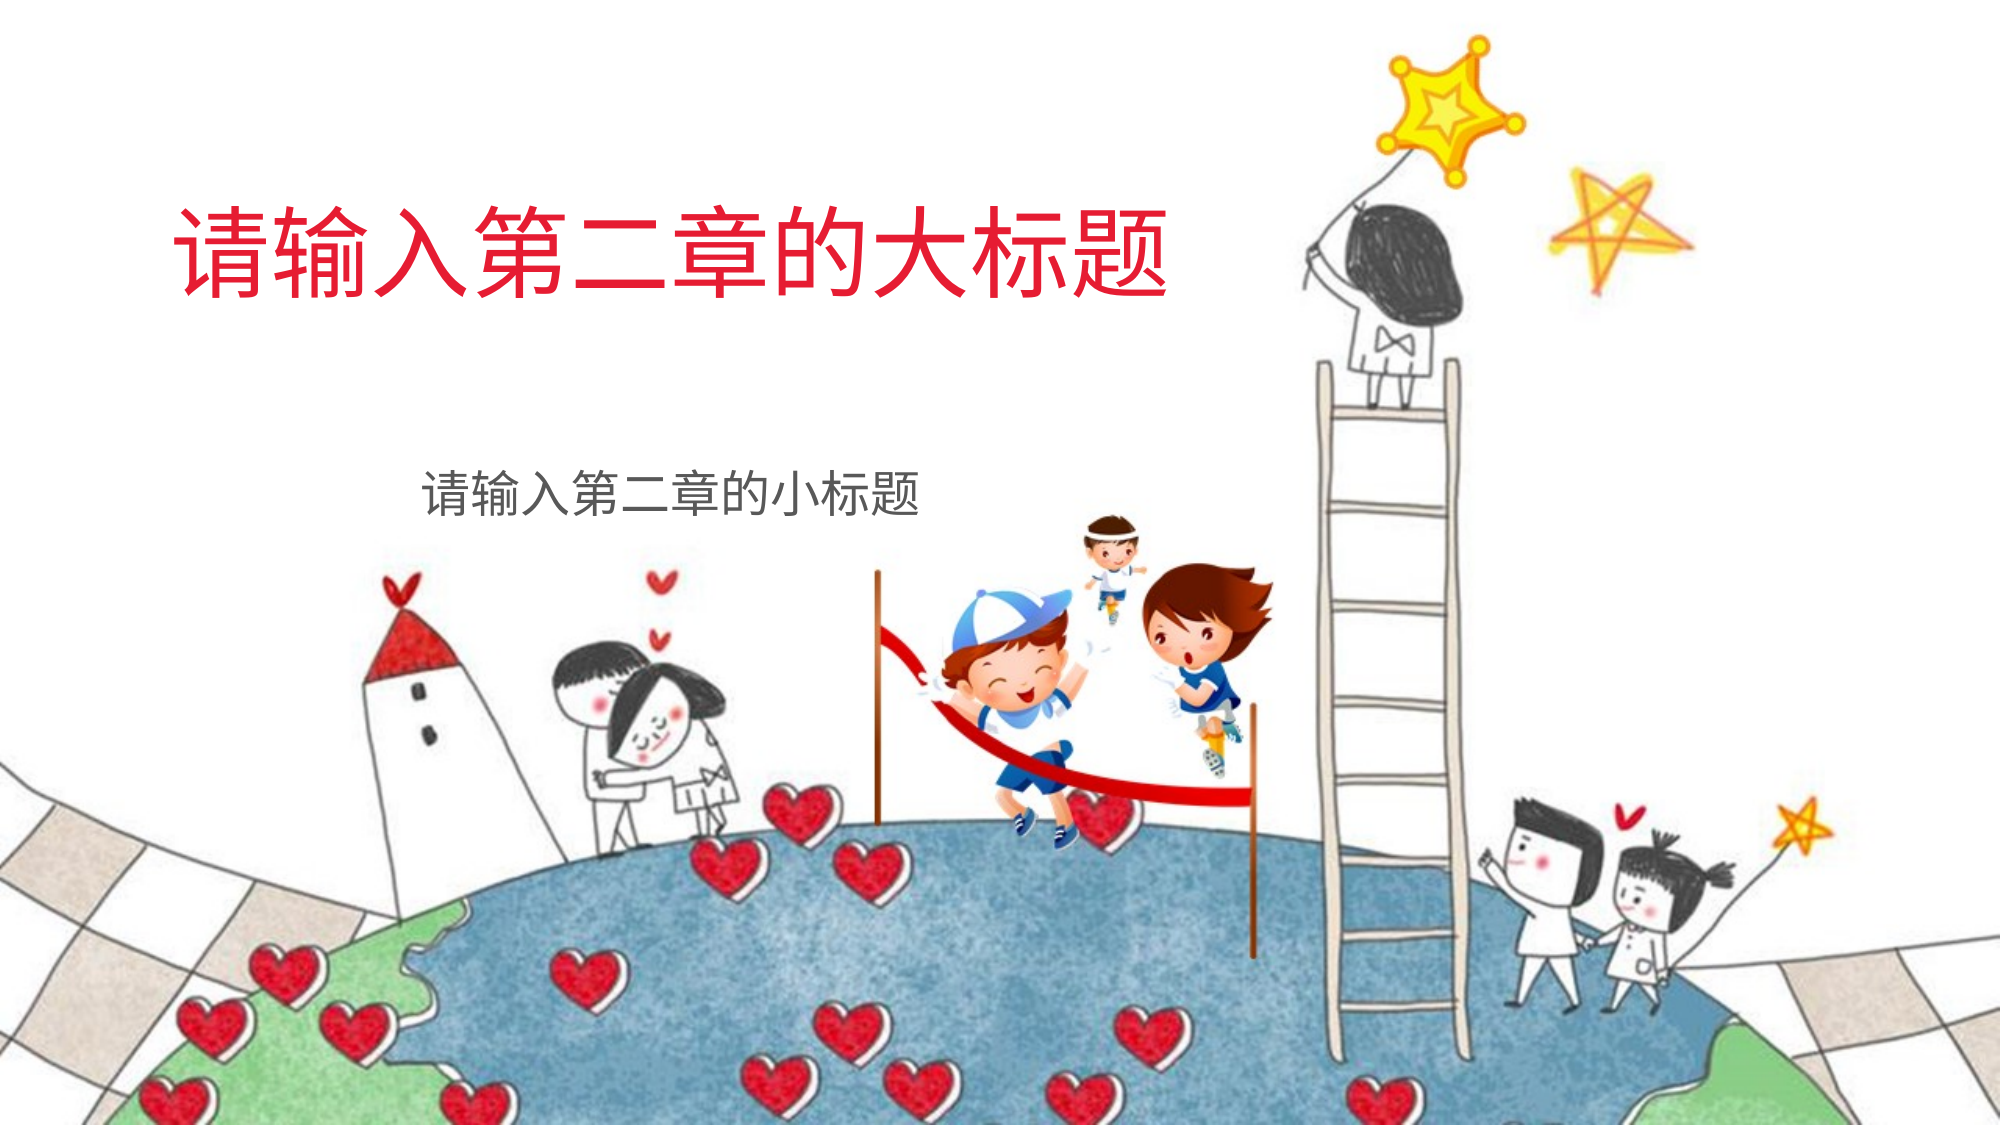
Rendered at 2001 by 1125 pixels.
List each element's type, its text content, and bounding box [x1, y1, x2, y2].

title 请输入第二章的大标题 [79, 54, 1262, 387]
list 请输入第二章的小标题 [79, 409, 1262, 546]
picture [0, 0, 2000, 1125]
